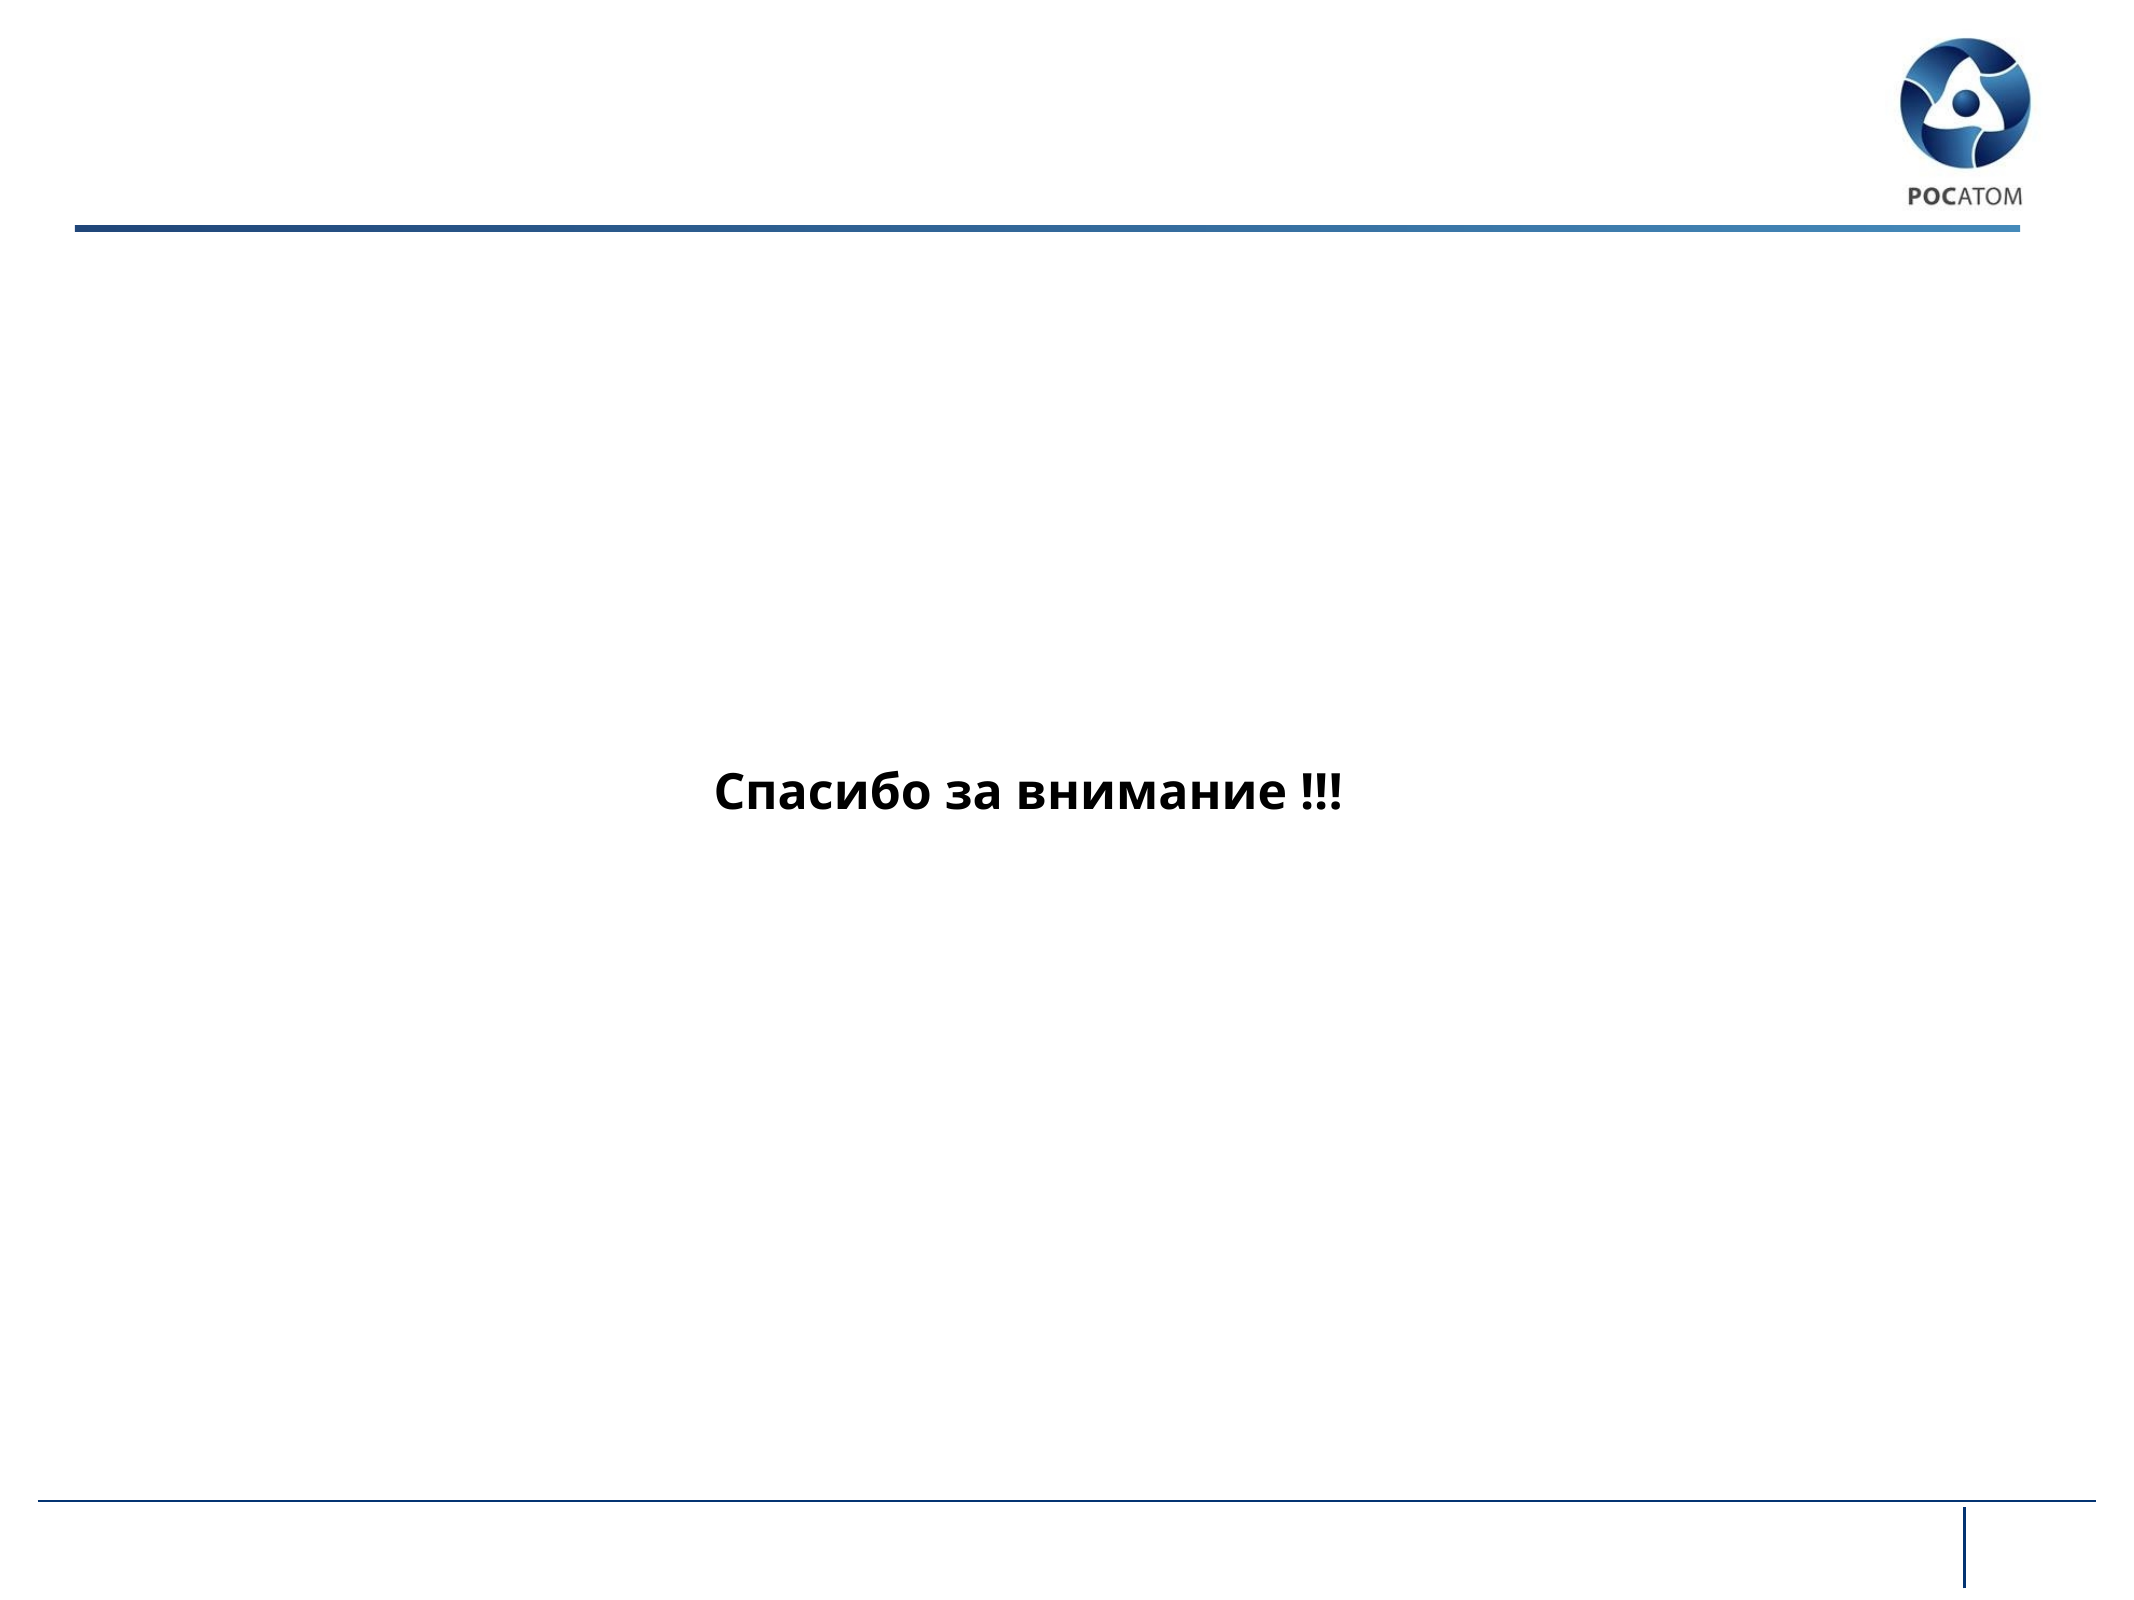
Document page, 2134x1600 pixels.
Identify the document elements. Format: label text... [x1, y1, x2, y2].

text_box [74, 225, 2021, 232]
picture [1867, 20, 2062, 215]
text_box Спасибо за внимание !!! [705, 750, 1352, 828]
